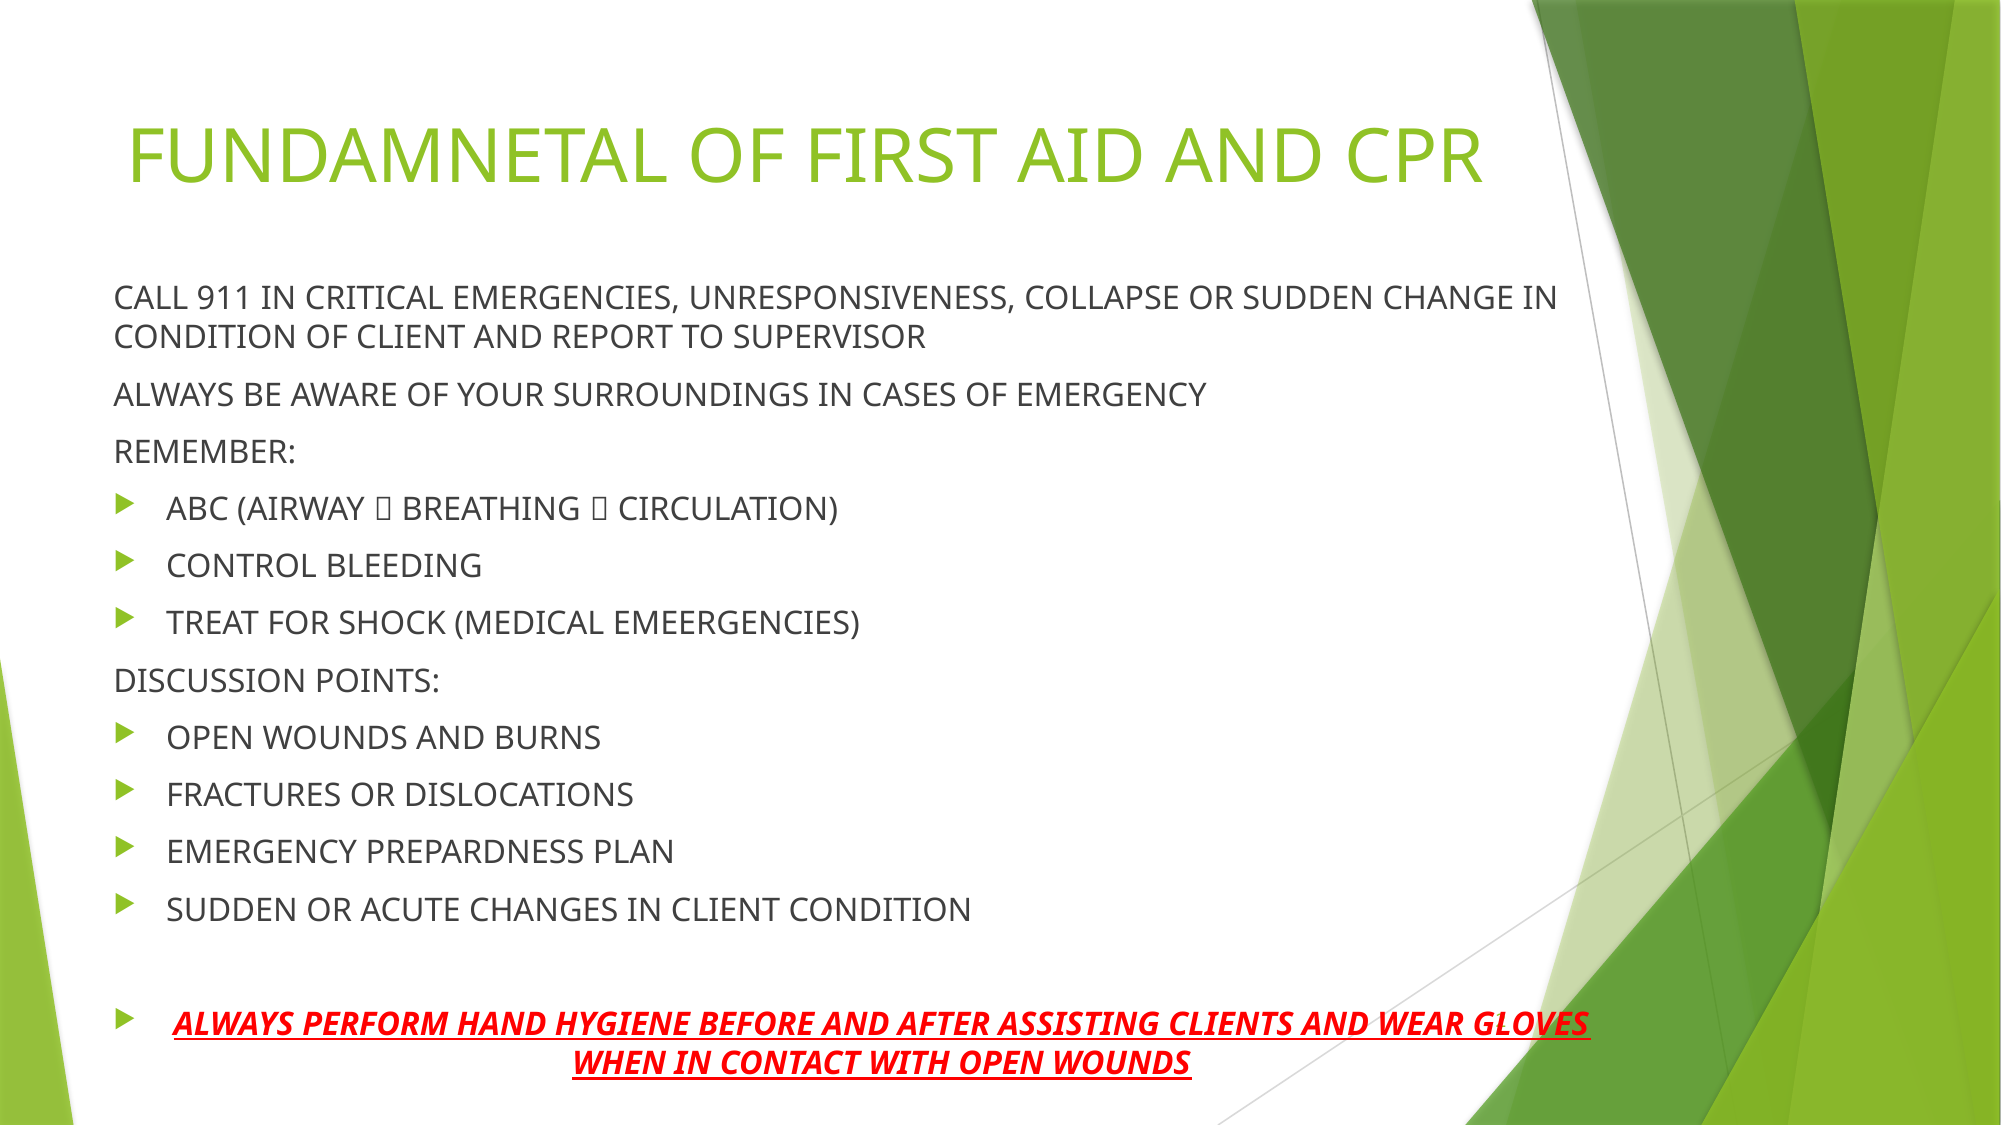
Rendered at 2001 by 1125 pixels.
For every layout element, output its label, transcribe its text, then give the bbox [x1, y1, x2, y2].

title FUNDAMNETAL OF FIRST AID AND CPR [111, 99, 1522, 269]
slide_number 2 [1409, 991, 1522, 1051]
list CALL 911 IN CRITICAL EMERGENCIES, UNRESPONSIVENESS, COLLAPSE OR SUDDEN CHANGE IN CONDITION OF CLIENT AND REPORT TO SUPERVISOR ALWAYS BE AWARE OF YOUR SURROUNDINGS IN CASES OF EMERGENCY REMEMBER: ABC (AIRWAY  BREATHING  CIRCULATION) CONTROL BLEEDING TREAT FOR SHOCK (MEDICAL EMEERGENCIES) DISCUSSION POINTS: OPEN WOUNDS AND BURNS FRACTURES OR DISLOCATIONS EMERGENCY PREPARDNESS PLAN SUDDEN OR ACUTE CHANGES IN CLIENT CONDITION ALWAYS PERFORM HAND HYGIENE BEFORE AND AFTER ASSISTING CLIENTS AND WEAR GLOVES WHEN IN CONTACT WITH OPEN WOUNDS [98, 269, 1614, 1093]
